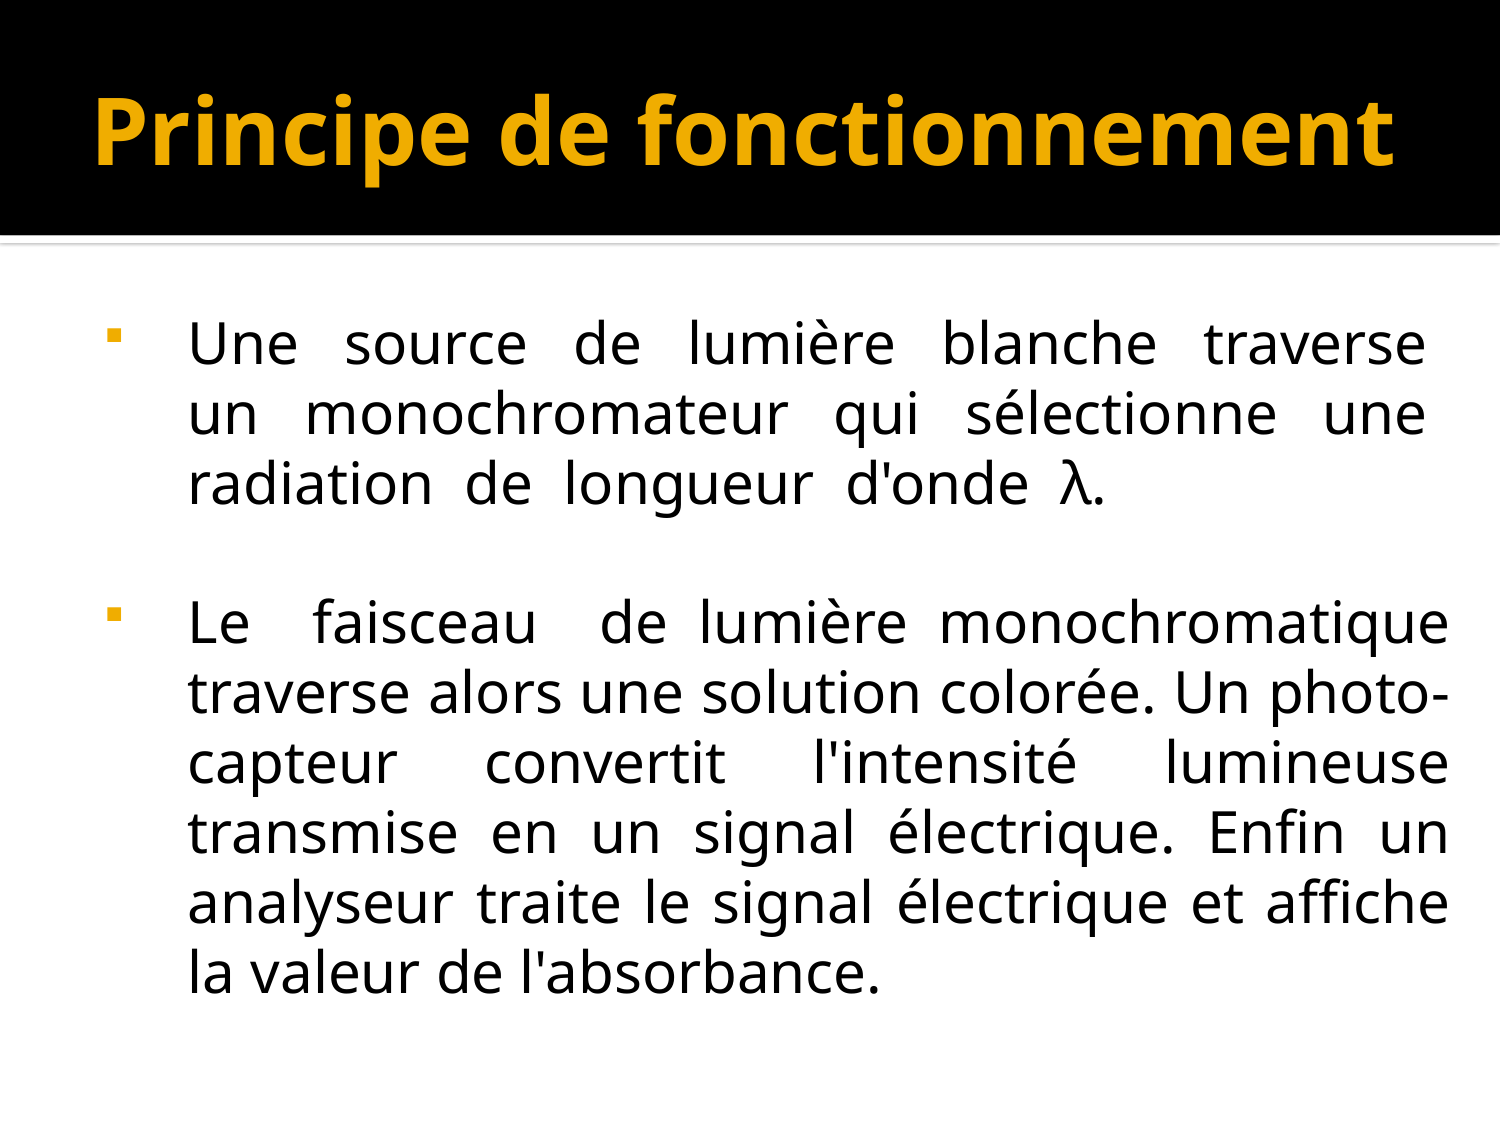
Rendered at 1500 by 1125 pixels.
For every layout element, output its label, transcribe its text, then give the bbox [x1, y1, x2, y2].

title Principe de fonctionnement [75, 25, 1425, 231]
list Une source de lumière blanche traverse un monochromateur qui sélectionne une radiation de longueur d'onde λ. Le faisceau de lumière monochromatique traverse alors une solution colorée. Un photo-capteur convertit l'intensité lumineuse transmise en un signal électrique. Enfin un analyseur traite le signal électrique et affiche la valeur de l'absorbance. [75, 291, 1465, 1050]
